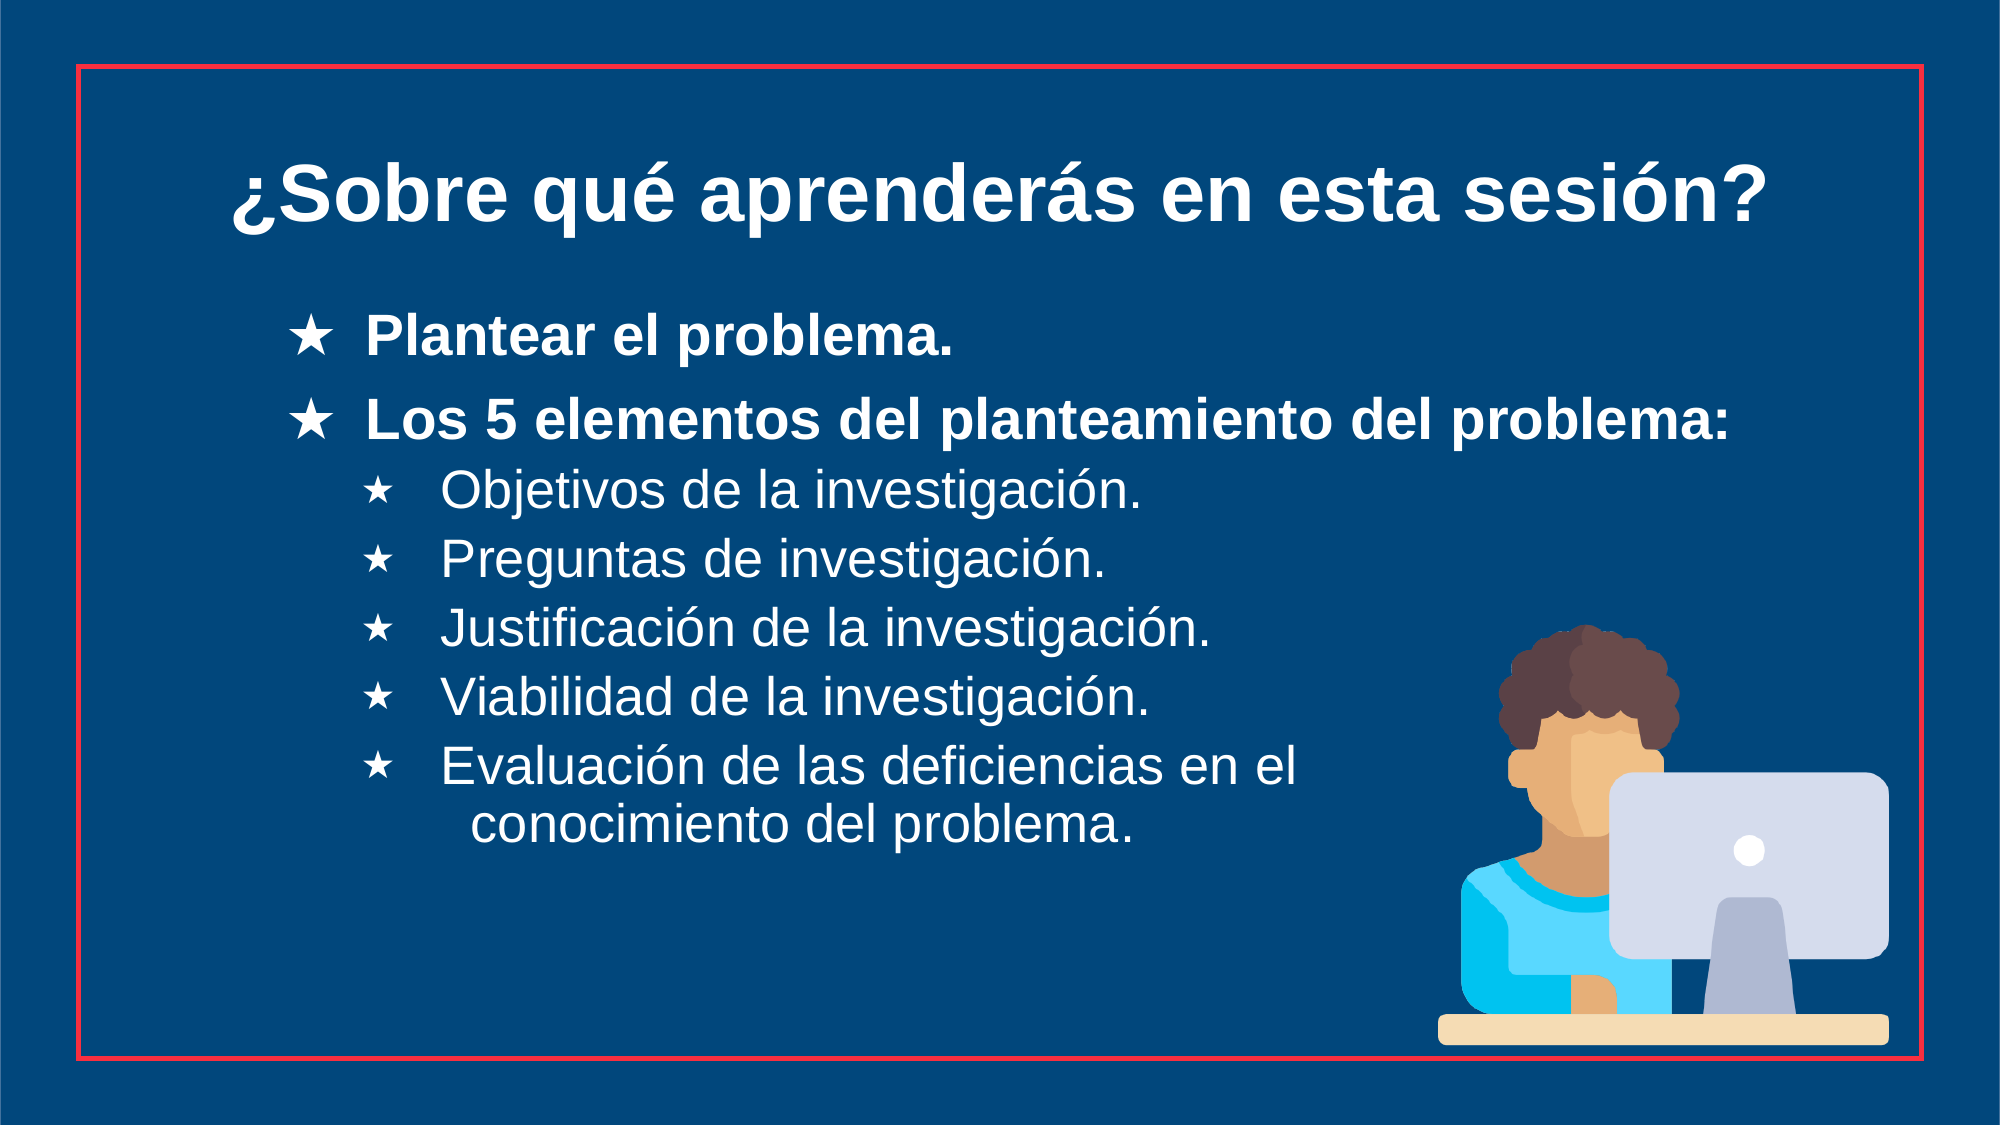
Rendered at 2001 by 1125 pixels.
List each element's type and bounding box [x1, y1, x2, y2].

text_box [78, 65, 1922, 1060]
picture [1438, 609, 1889, 1060]
text_box [0, 0, 2000, 1125]
